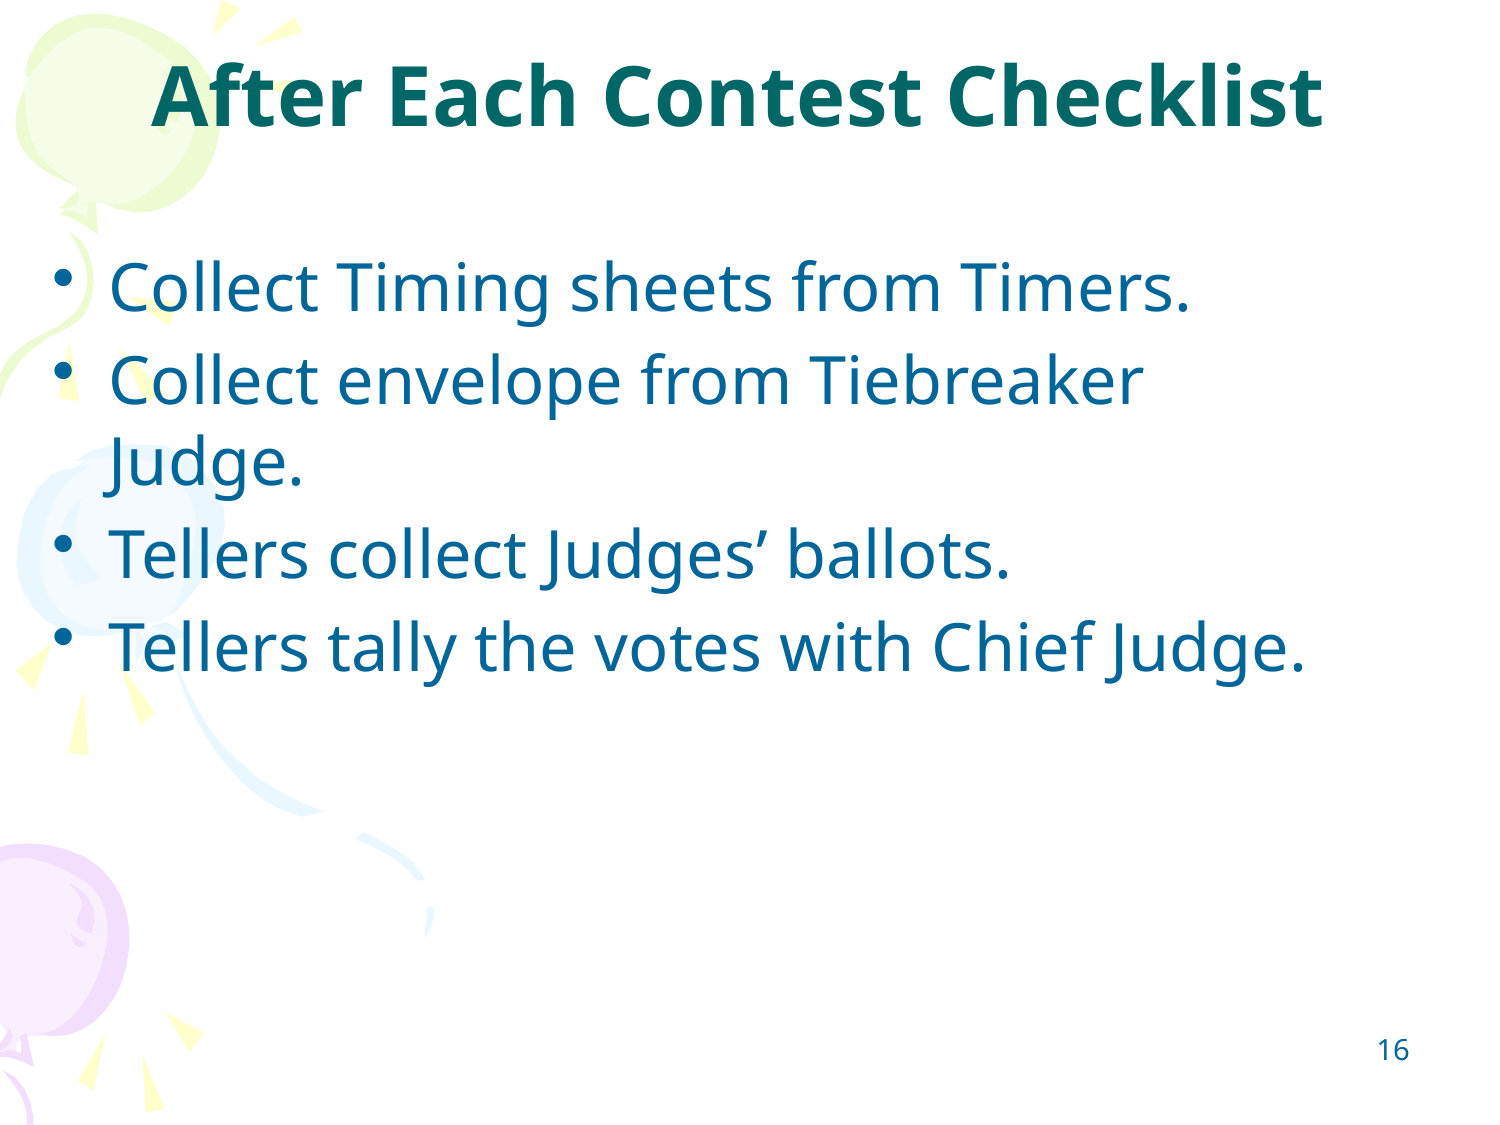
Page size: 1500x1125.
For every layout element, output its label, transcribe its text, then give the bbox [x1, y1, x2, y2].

list Collect Timing sheets from Timers. Collect envelope from Tiebreaker Judge. Tellers collect Judges’ ballots. Tellers tally the votes with Chief Judge. [37, 237, 1475, 1100]
title After Each Contest Checklist [50, 12, 1428, 188]
